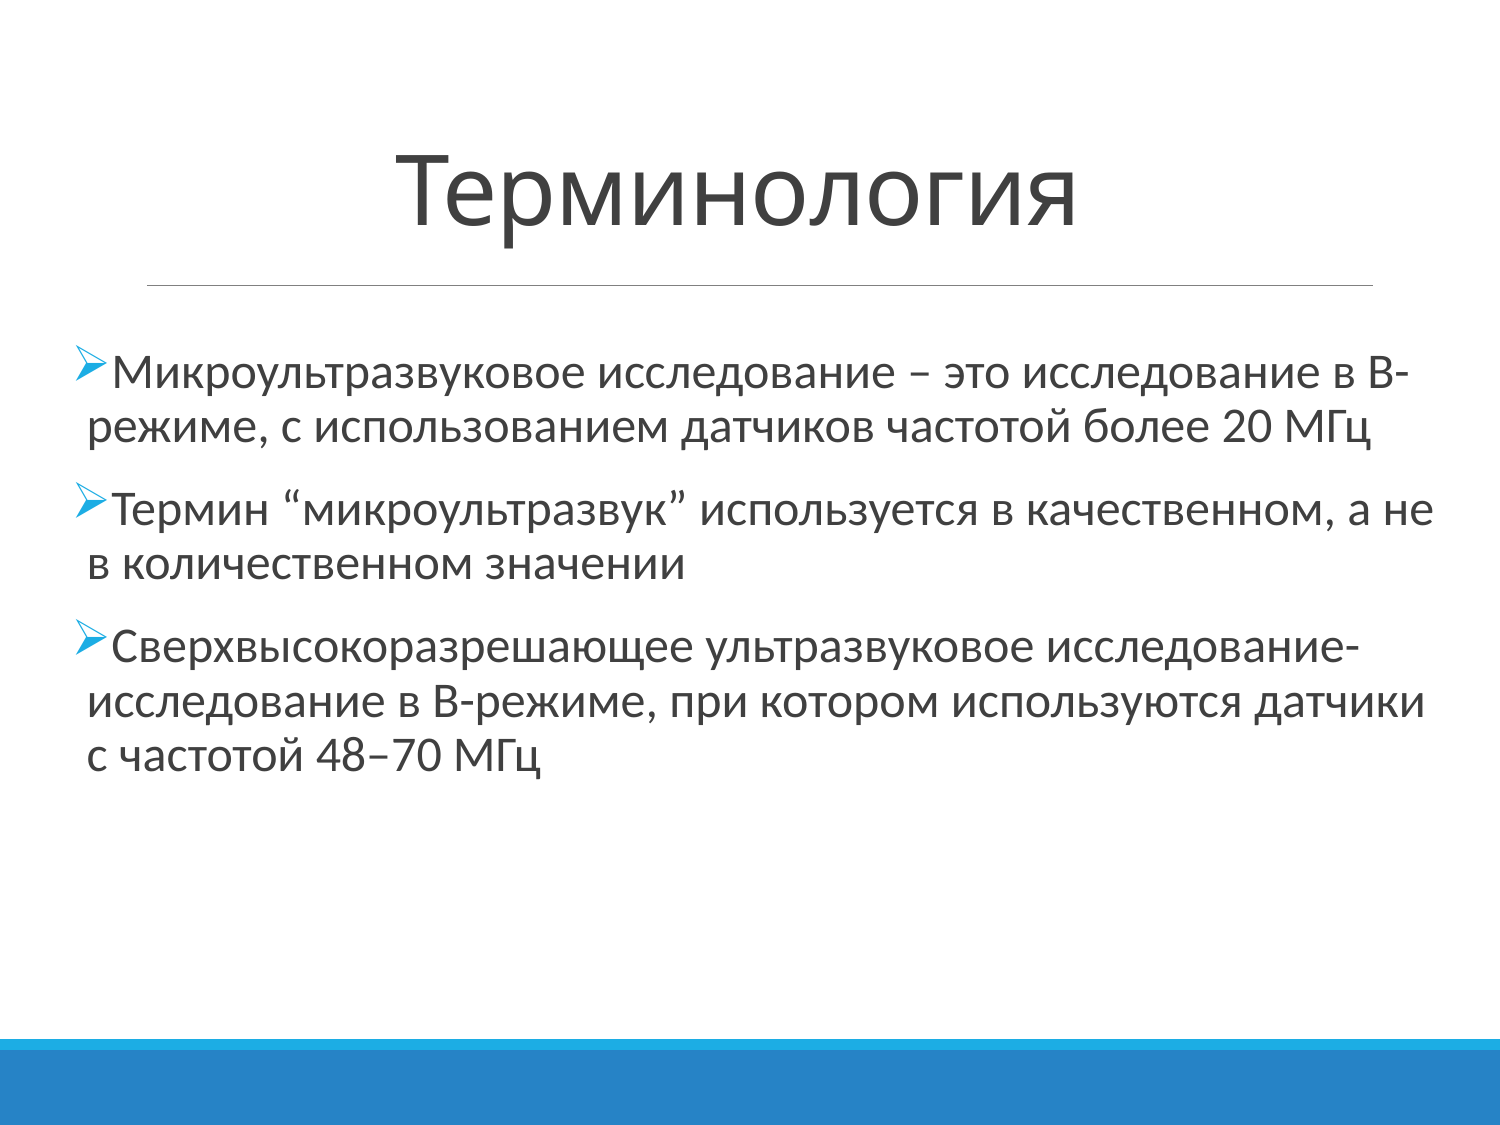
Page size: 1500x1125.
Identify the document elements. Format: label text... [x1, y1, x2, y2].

title Терминология [41, 137, 1436, 253]
list Микроультразвуковое исследование – это исследование в В-режиме, с использованием датчиков частотой более 20 МГц Термин “микроультразвук” используется в качественном, а не в количественном значении Сверхвысокоразрешающее ультразвуковое исследование- исследование в В-режиме, при котором используются датчики с частотой 48–70 МГц [71, 338, 1436, 1088]
